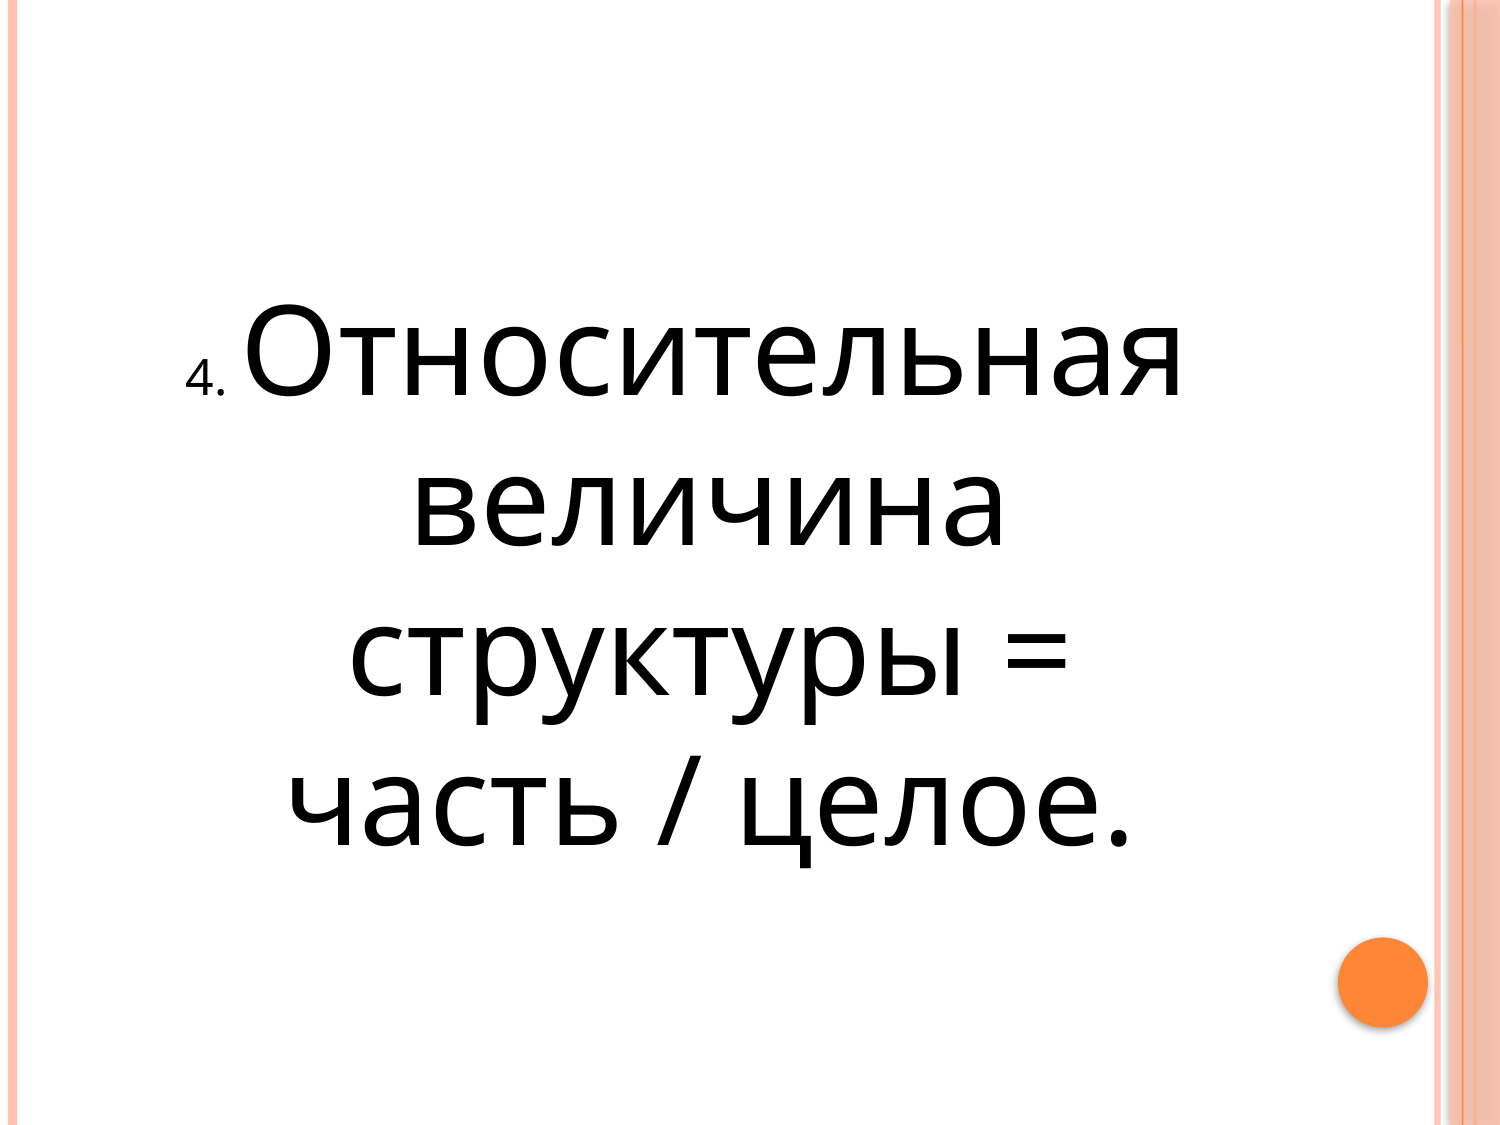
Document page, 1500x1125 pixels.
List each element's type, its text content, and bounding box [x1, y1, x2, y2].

list 4. Относительная величина структуры = часть / целое. [75, 262, 1300, 1062]
